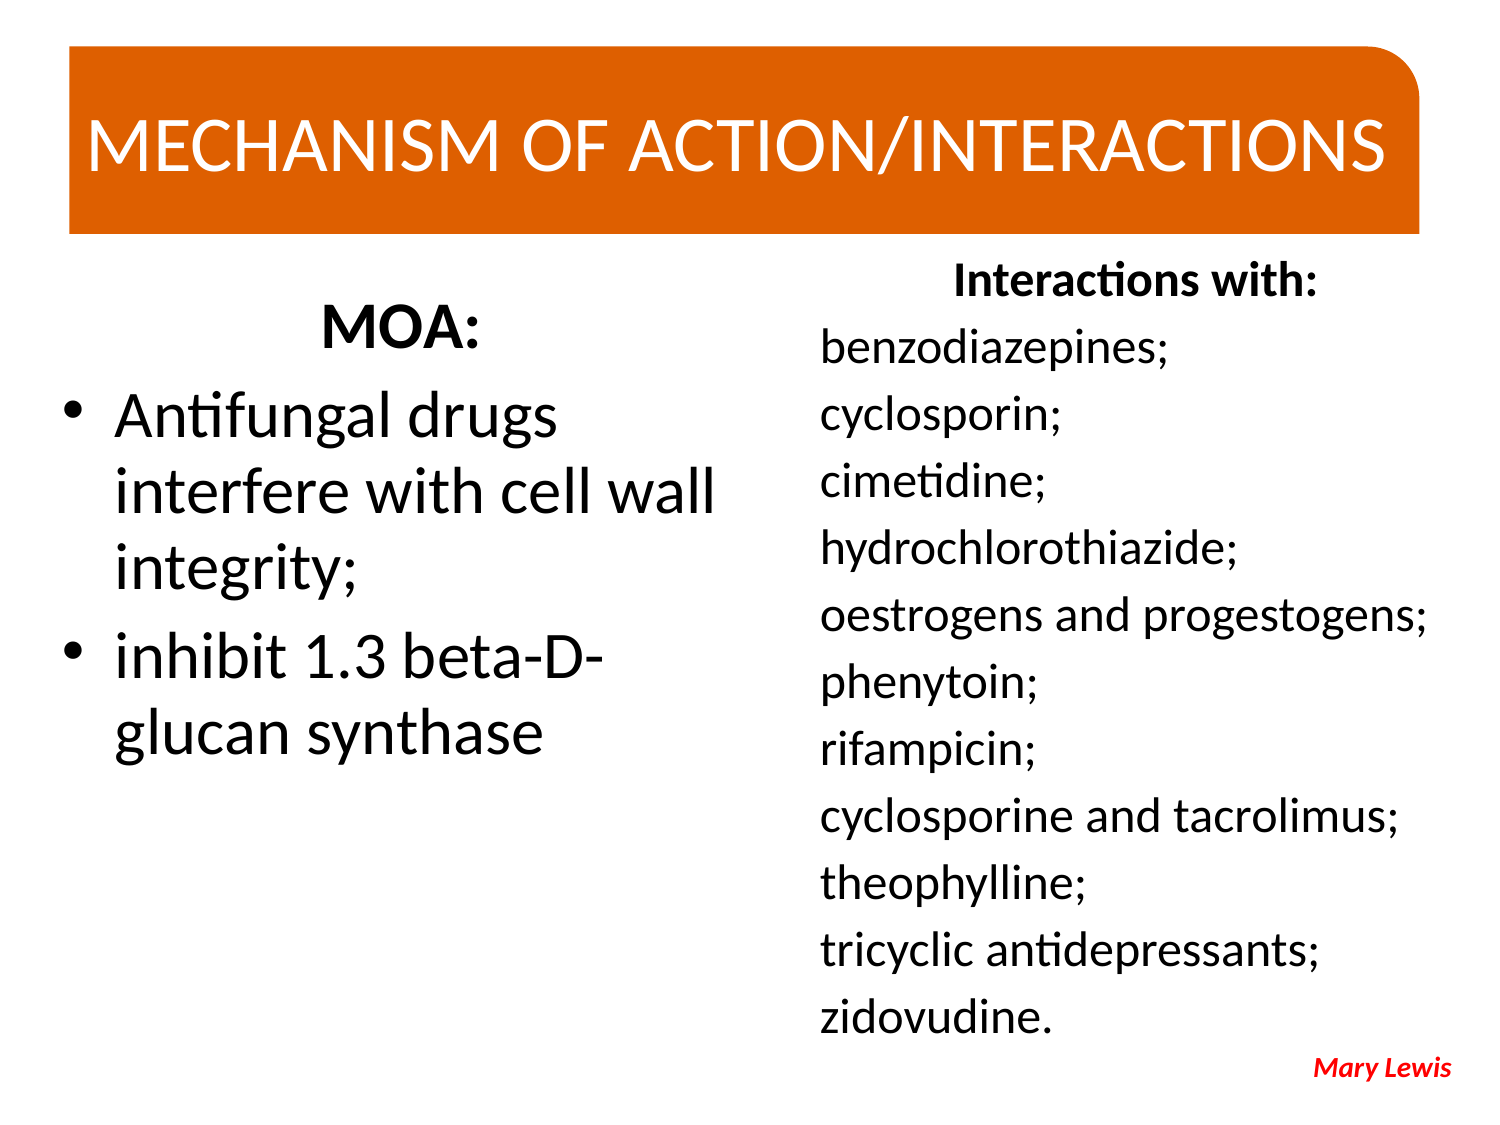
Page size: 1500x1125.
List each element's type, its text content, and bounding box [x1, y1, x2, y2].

text_box Interactions with: benzodiazepines; cyclosporin; cimetidine; hydrochlorothiazide; oestrogens and progestogens; phenytoin; rifampicin; cyclosporine and tacrolimus; theophylline; tricyclic antidepressants; zidovudine. Mary Lewis [787, 248, 1467, 1125]
text_box Mechanism of action/interactions [69, 46, 1420, 234]
text_box MOA: Antifungal drugs interfere with cell wall integrity; inhibit 1.3 beta-D-glucan synthase [29, 284, 756, 1004]
